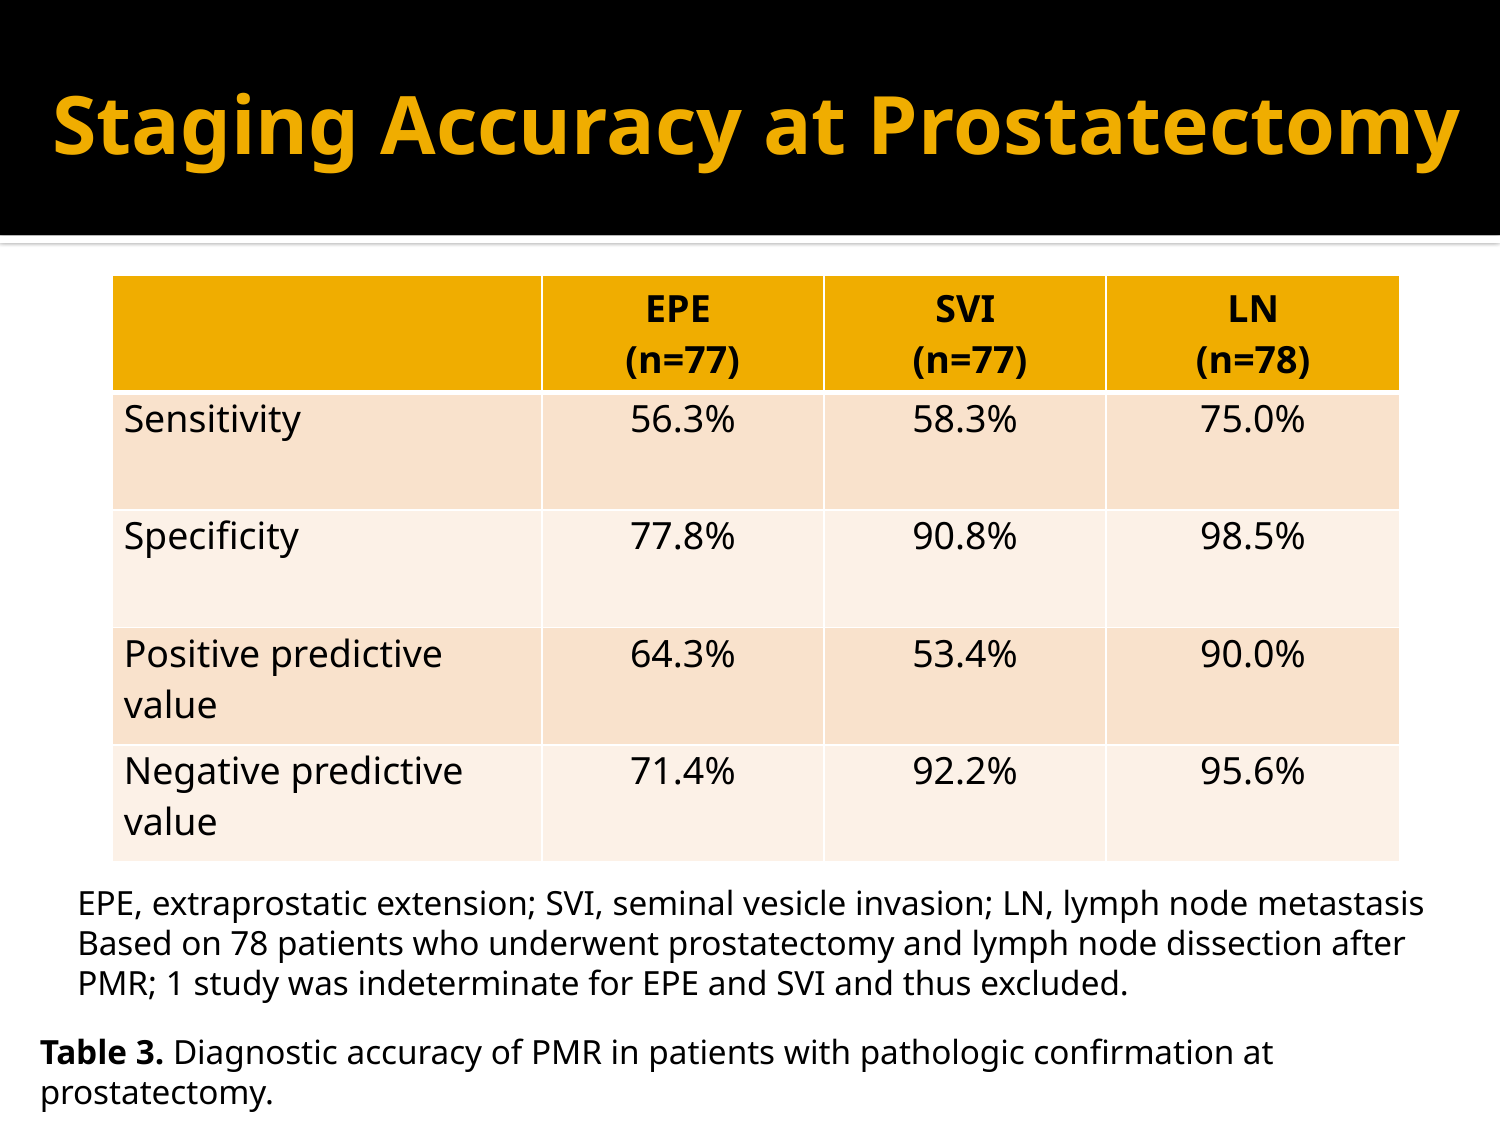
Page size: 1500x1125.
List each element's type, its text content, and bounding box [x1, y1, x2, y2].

table_cell Sensitivity [113, 395, 541, 509]
text_box EPE, extraprostatic extension; SVI, seminal vesicle invasion; LN, lymph node metastasis Based on 78 patients who underwent prostatectomy and lymph node dissection after PMR; 1 study was indeterminate for EPE and SVI and thus excluded. [62, 874, 1450, 1010]
table_cell Positive predictive value [113, 628, 541, 744]
table_cell 71.4% [543, 746, 823, 861]
table_cell 90.0% [1107, 628, 1399, 744]
table_header SVI (n=77) [825, 276, 1105, 390]
table_header LN (n=78) [1107, 276, 1399, 390]
text_box Table 3. Diagnostic accuracy of PMR in patients with pathologic confirmation at prostatectomy. [24, 1023, 1500, 1125]
table_cell 75.0% [1107, 395, 1399, 509]
table_cell 92.2% [825, 746, 1105, 861]
table_header EPE (n=77) [543, 276, 823, 390]
title Staging Accuracy at Prostatectomy [37, 19, 1488, 225]
table_cell 53.4% [825, 628, 1105, 744]
table_cell 98.5% [1107, 511, 1399, 627]
table_cell 58.3% [825, 395, 1105, 509]
table_cell 64.3% [543, 628, 823, 744]
table_header [113, 276, 541, 390]
table_cell Negative predictive value [113, 746, 541, 861]
table_cell 56.3% [543, 395, 823, 509]
table_cell Specificity [113, 511, 541, 627]
table_cell 90.8% [825, 511, 1105, 627]
table_cell 77.8% [543, 511, 823, 627]
table_cell 95.6% [1107, 746, 1399, 861]
